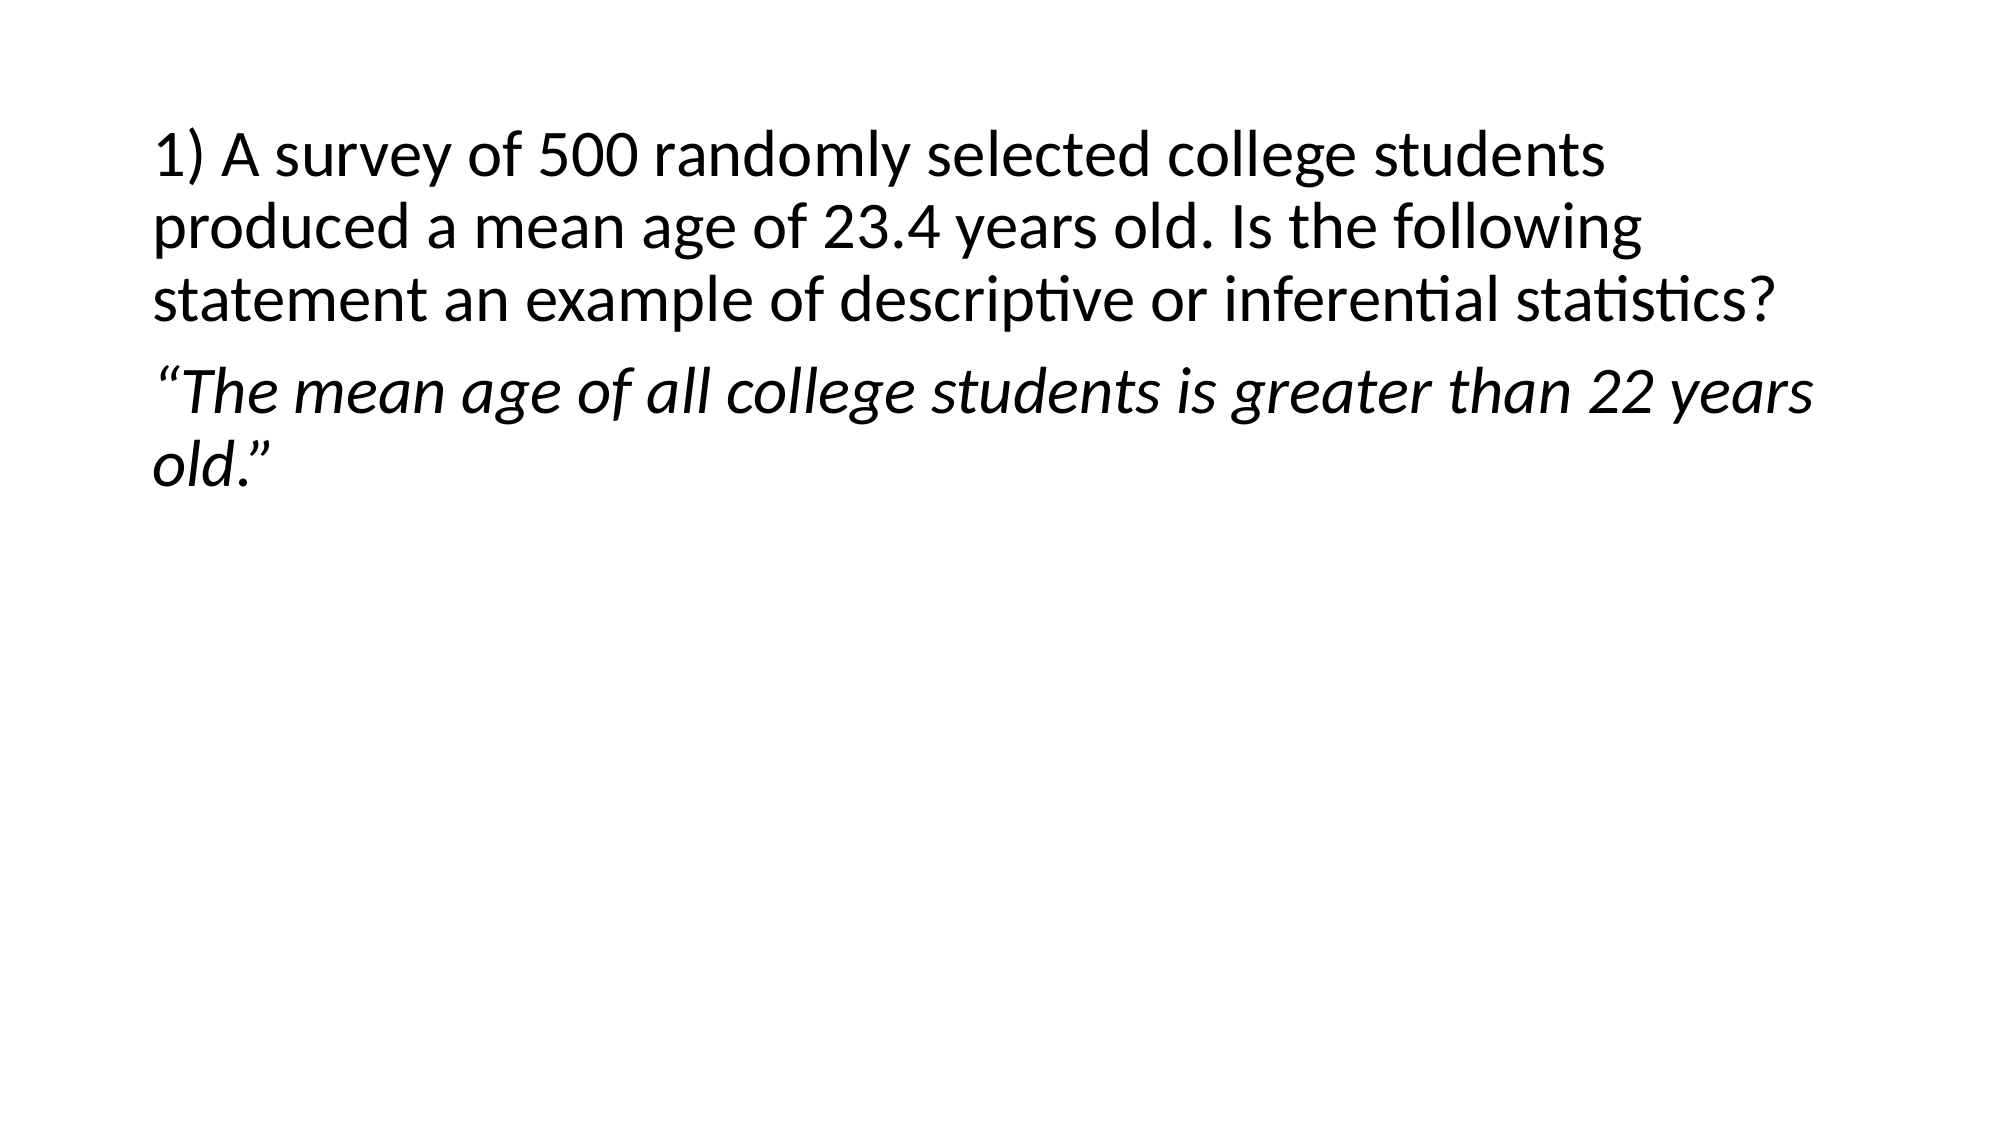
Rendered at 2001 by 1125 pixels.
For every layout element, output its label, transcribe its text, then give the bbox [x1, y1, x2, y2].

list 1) A survey of 500 randomly selected college students produced a mean age of 23.4 years old. Is the following statement an example of descriptive or inferential statistics? “The mean age of all college students is greater than 22 years old.” [137, 111, 1863, 1014]
